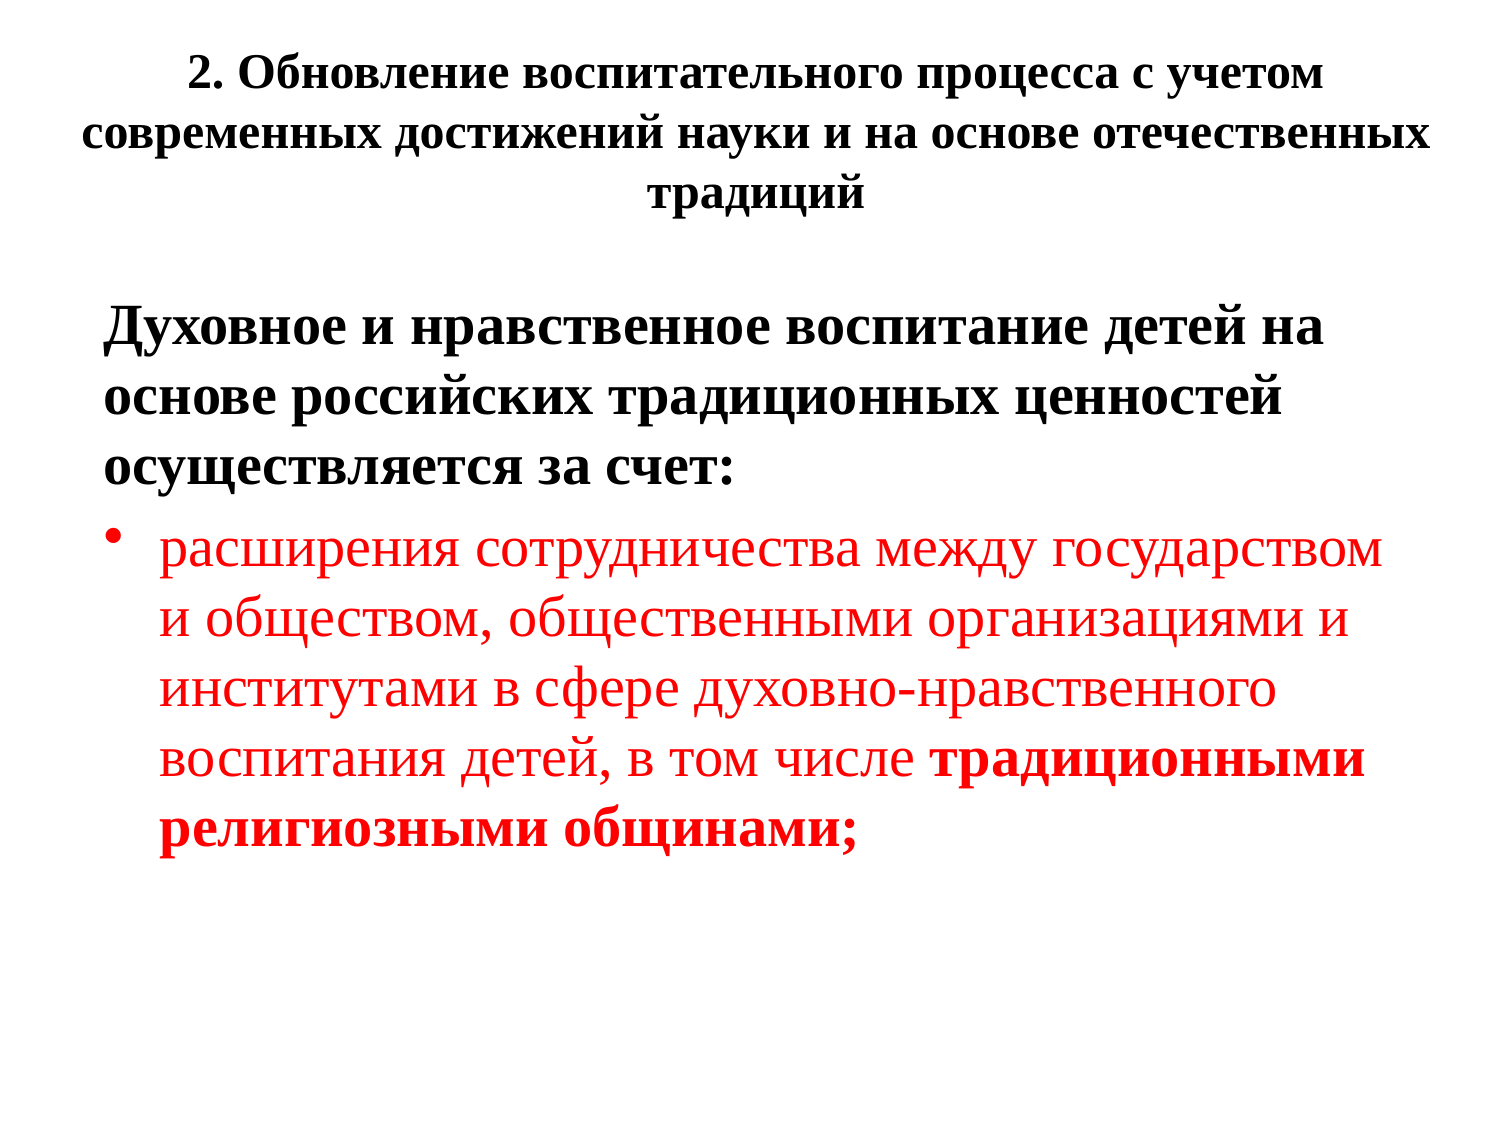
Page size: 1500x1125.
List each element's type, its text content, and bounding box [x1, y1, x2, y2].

title 2. Обновление воспитательного процесса с учетом современных достижений науки и на основе отечественных традиций [41, 90, 1471, 278]
list Духовное и нравственное воспитание детей на основе российских традиционных ценностей осуществляется за счет: расширения сотрудничества между государством и обществом, общественными организациями и институтами в сфере духовно-нравственного воспитания детей, в том числе традиционными религиозными общинами; [88, 278, 1439, 1041]
